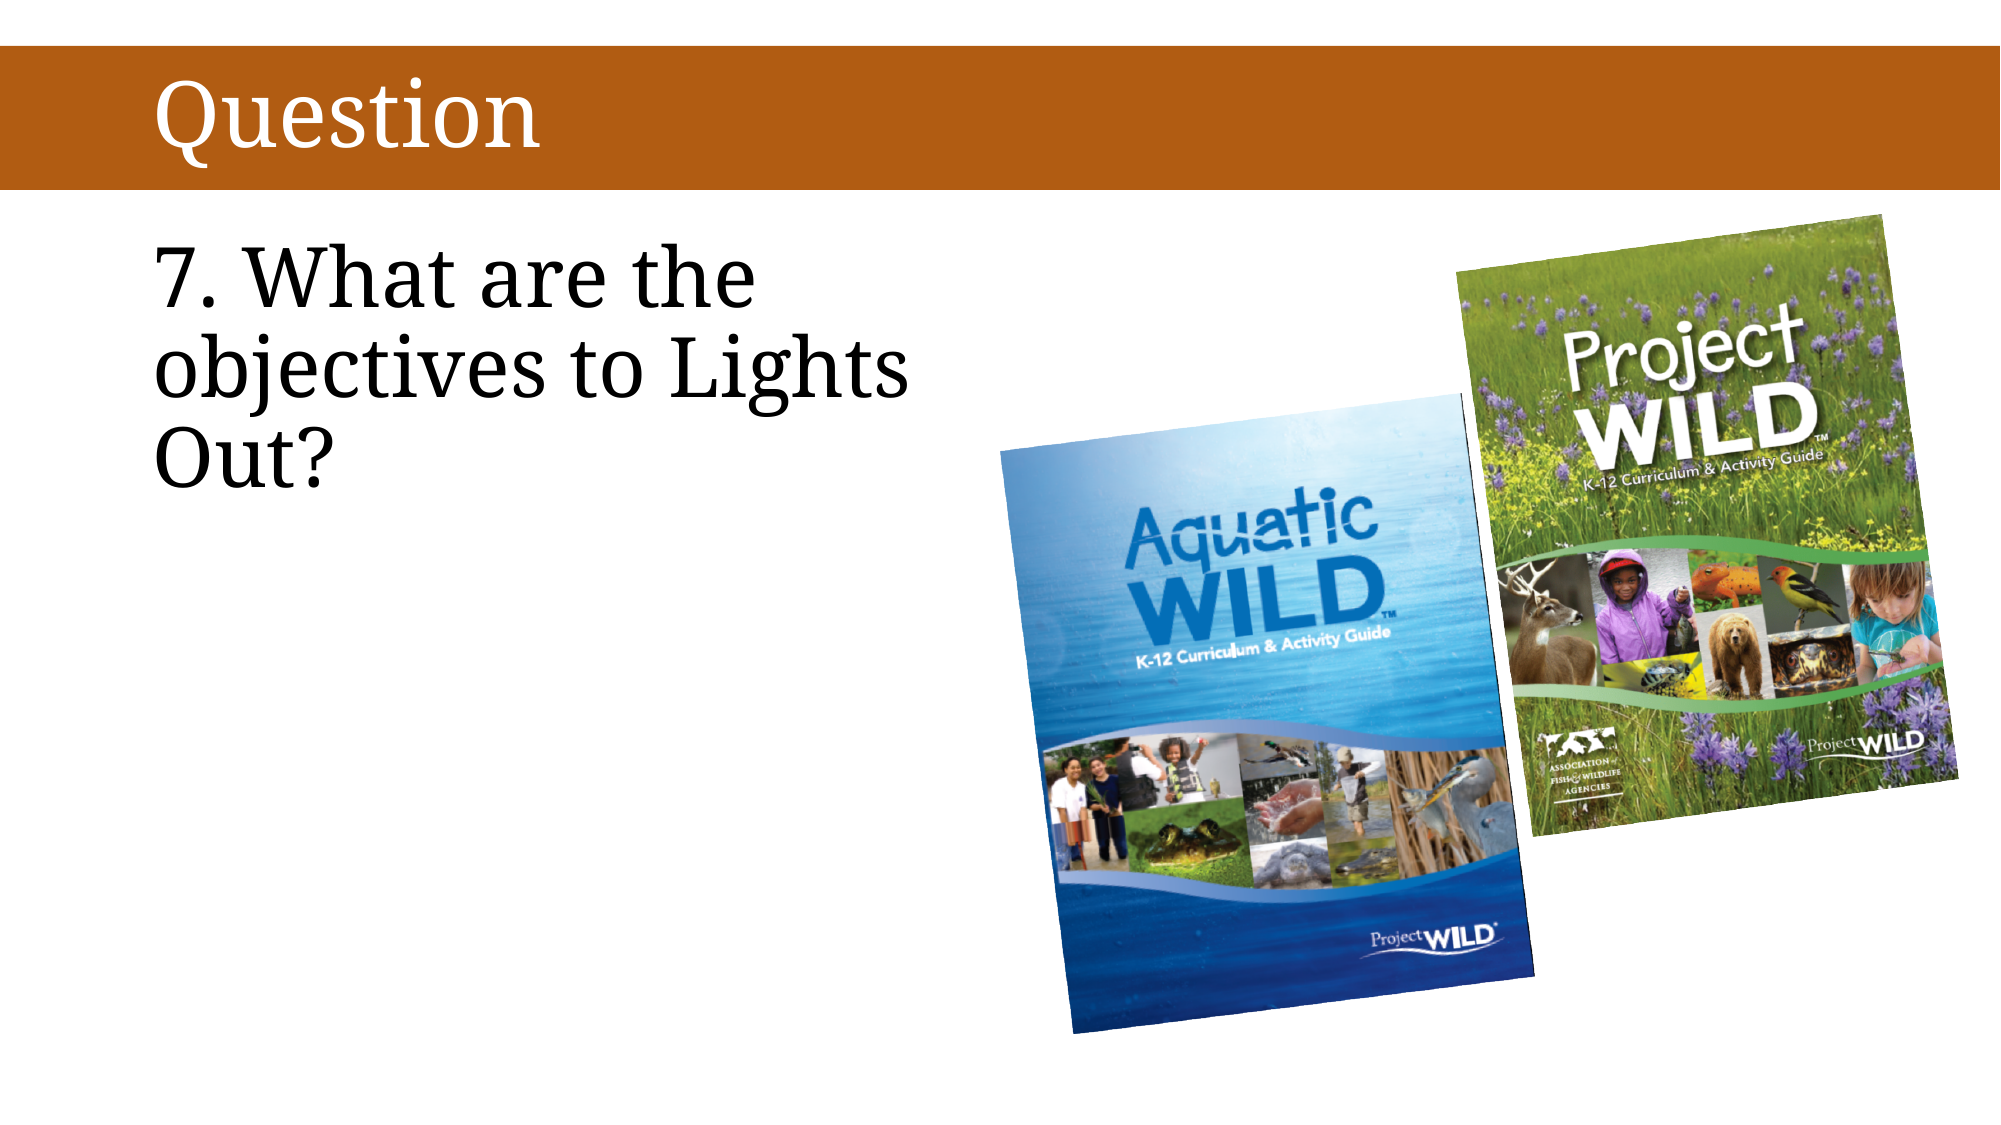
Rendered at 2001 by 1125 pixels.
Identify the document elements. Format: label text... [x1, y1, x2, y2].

picture [1001, 214, 1958, 1034]
title Question [137, 45, 1863, 190]
list 7. What are the objectives to Lights Out? [137, 228, 1000, 1086]
